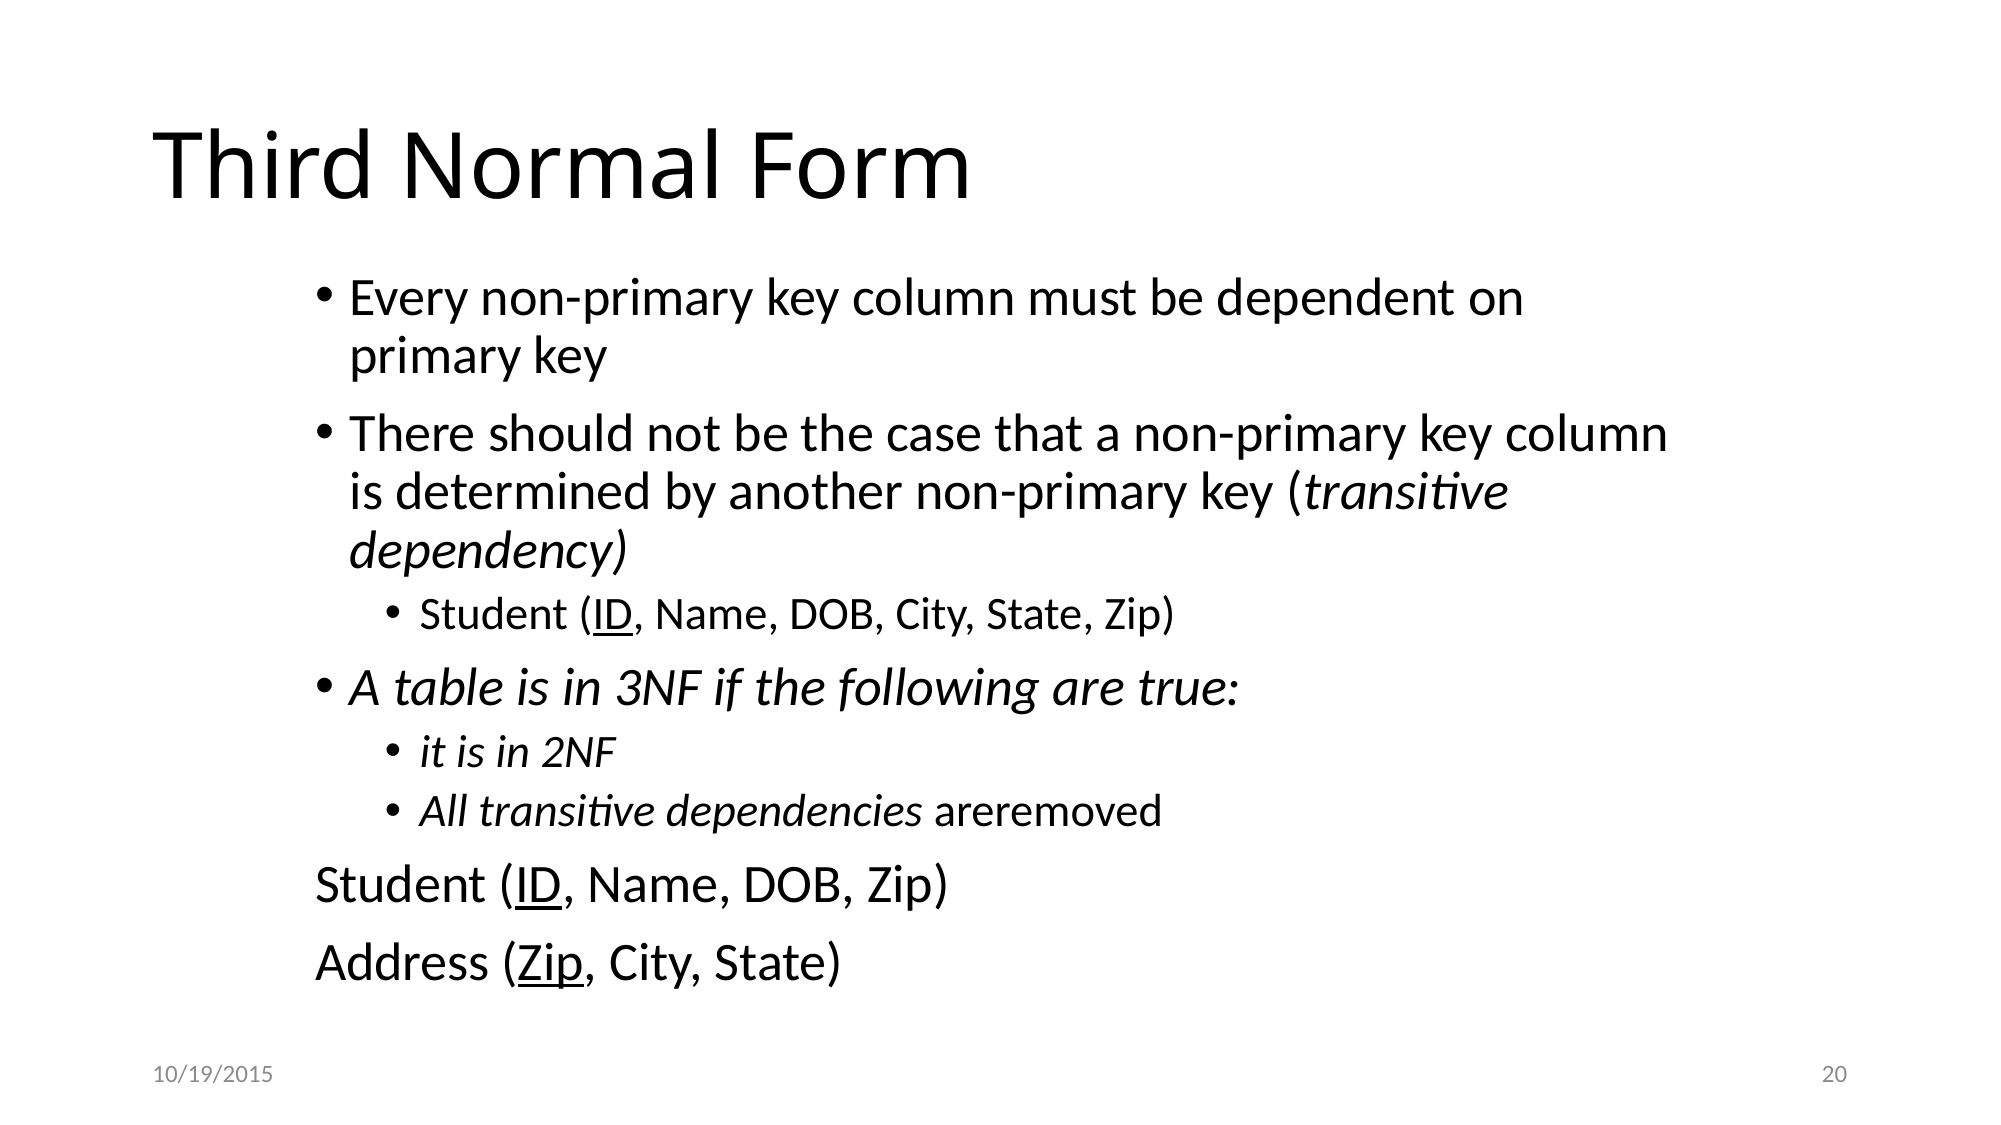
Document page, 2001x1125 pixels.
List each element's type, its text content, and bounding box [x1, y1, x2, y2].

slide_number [137, 1042, 588, 1103]
list Every non-primary key column must be dependent on primary key There should not be the case that a non-primary key column is determined by another non-primary key (transitive dependency) Student (ID, Name, DOB, City, State, Zip) A table is in 3NF if the following are true: it is in 2NF All transitive dependencies areremoved Student (ID, Name, DOB, Zip) Address (Zip, City, State) [300, 260, 1700, 1004]
slide_number 20 [1412, 1042, 1863, 1103]
title Third Normal Form [137, 59, 1863, 278]
